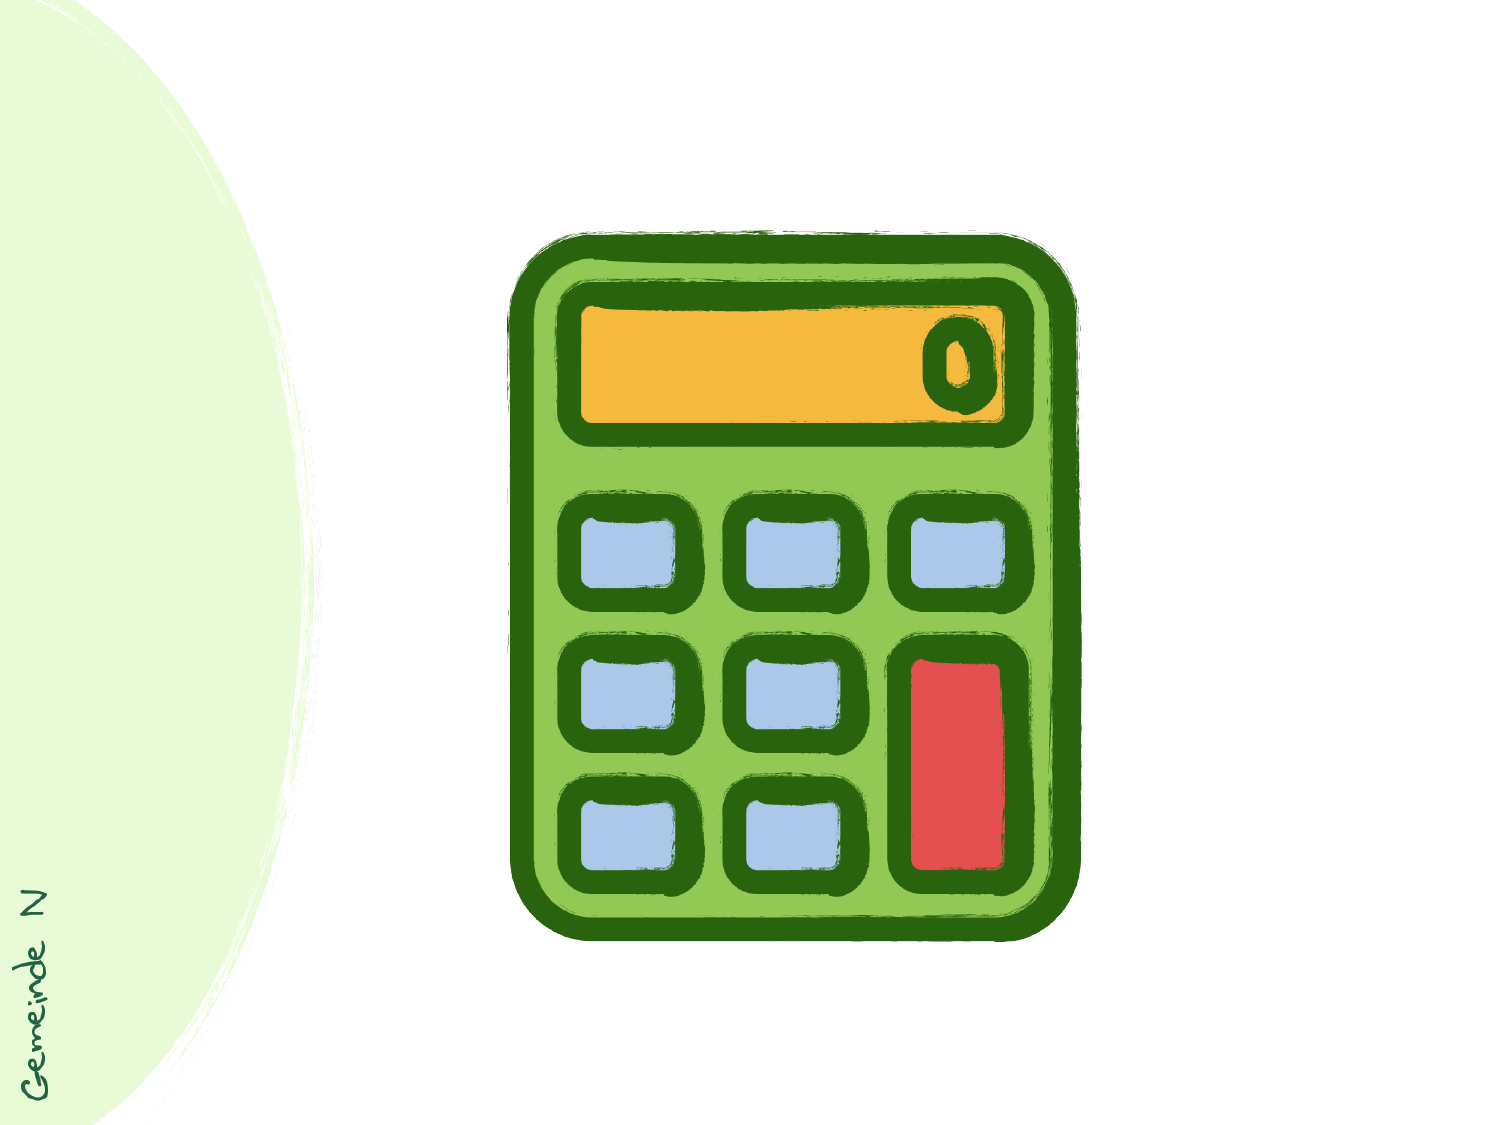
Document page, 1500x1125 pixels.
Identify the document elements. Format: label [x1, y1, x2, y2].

picture [507, 230, 1082, 943]
picture [0, 0, 322, 1125]
